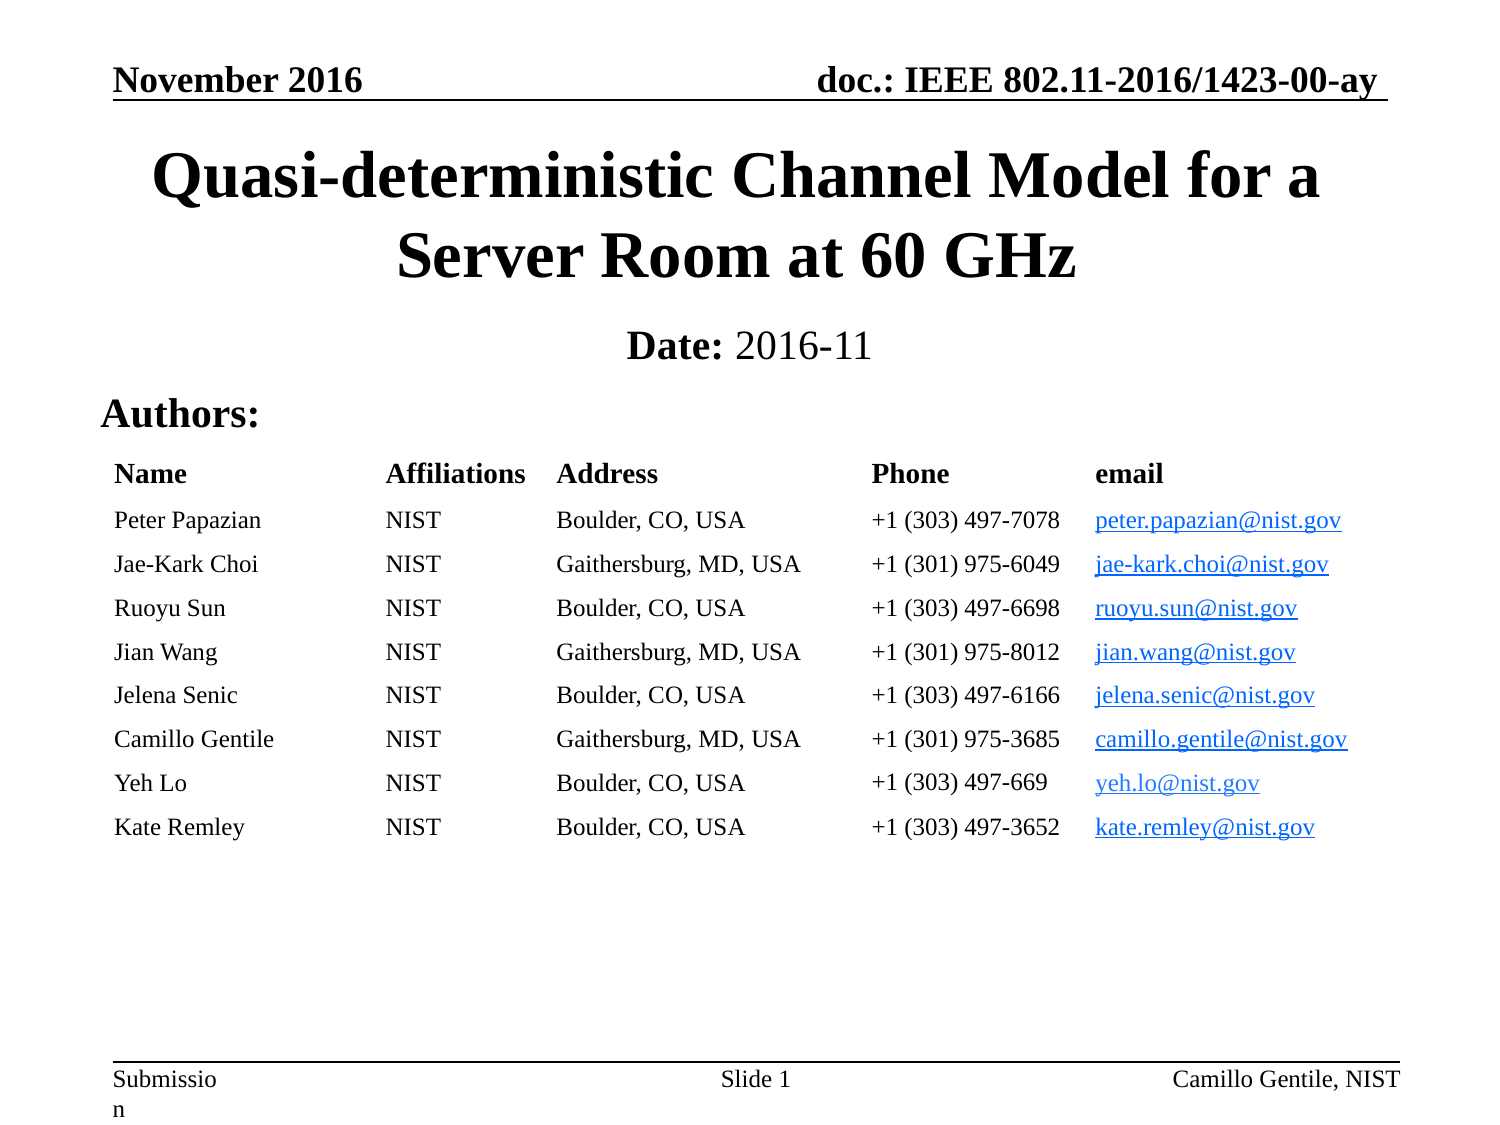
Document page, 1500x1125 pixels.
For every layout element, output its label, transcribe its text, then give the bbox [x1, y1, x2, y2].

table_cell Peter Papazian [99, 499, 371, 543]
table_cell NIST [371, 718, 541, 762]
table_header email [1080, 451, 1403, 499]
table_cell Jian Wang [99, 630, 371, 674]
table_cell NIST [371, 630, 541, 674]
table_cell Boulder, CO, USA [541, 499, 857, 543]
table_cell ruoyu.sun@nist.gov [1080, 587, 1403, 630]
table_cell Boulder, CO, USA [541, 762, 857, 805]
table_cell +1 (303) 497-6698 [857, 587, 1080, 630]
table_cell jae-kark.choi@nist.gov [1080, 543, 1403, 587]
table_cell NIST [371, 674, 541, 718]
table_cell +1 (303) 497-3652 [857, 805, 1080, 852]
table_cell Ruoyu Sun [99, 587, 371, 630]
table_cell jian.wang@nist.gov [1080, 630, 1403, 674]
table_cell +1 (301) 975-8012 [857, 630, 1080, 674]
table_cell Boulder, CO, USA [541, 805, 857, 852]
table_cell Yeh Lo [99, 762, 371, 805]
table_cell Gaithersburg, MD, USA [541, 543, 857, 587]
table_cell Kate Remley [99, 805, 371, 852]
table_cell jelena.senic@nist.gov [1080, 674, 1403, 718]
table_cell NIST [371, 543, 541, 587]
table_header Name [99, 451, 371, 499]
table_cell +1 (301) 975-3685 [857, 718, 1080, 762]
table_cell Boulder, CO, USA [541, 674, 857, 718]
table_cell +1 (303) 497-669 [857, 762, 1080, 805]
title Quasi-deterministic Channel Model for a Server Room at 60 GHz [49, 121, 1425, 301]
table_cell NIST [371, 762, 541, 805]
table_header Address [541, 451, 857, 499]
table_cell Jelena Senic [99, 674, 371, 718]
table_cell peter.papazian@nist.gov [1080, 499, 1403, 543]
table_cell Jae-Kark Choi [99, 543, 371, 587]
table_cell Boulder, CO, USA [541, 587, 857, 630]
table_cell NIST [371, 587, 541, 630]
table_cell Camillo Gentile [99, 718, 371, 762]
table_header Phone [857, 451, 1080, 499]
table_cell kate.remley@nist.gov [1080, 805, 1403, 852]
table_cell Gaithersburg, MD, USA [541, 630, 857, 674]
text_box Authors: [85, 377, 323, 441]
table_cell camillo.gentile@nist.gov [1080, 718, 1403, 762]
table_cell yeh.lo@nist.gov [1080, 762, 1403, 805]
table_cell +1 (303) 497-7078 [857, 499, 1080, 543]
table_cell +1 (303) 497-6166 [857, 674, 1080, 718]
table_cell Gaithersburg, MD, USA [541, 718, 857, 762]
table_cell NIST [371, 499, 541, 543]
table_cell +1 (301) 975-6049 [857, 543, 1080, 587]
table_header Affiliations [371, 451, 541, 499]
table_cell NIST [371, 805, 541, 852]
list Date: 2016-11 [112, 310, 1388, 373]
